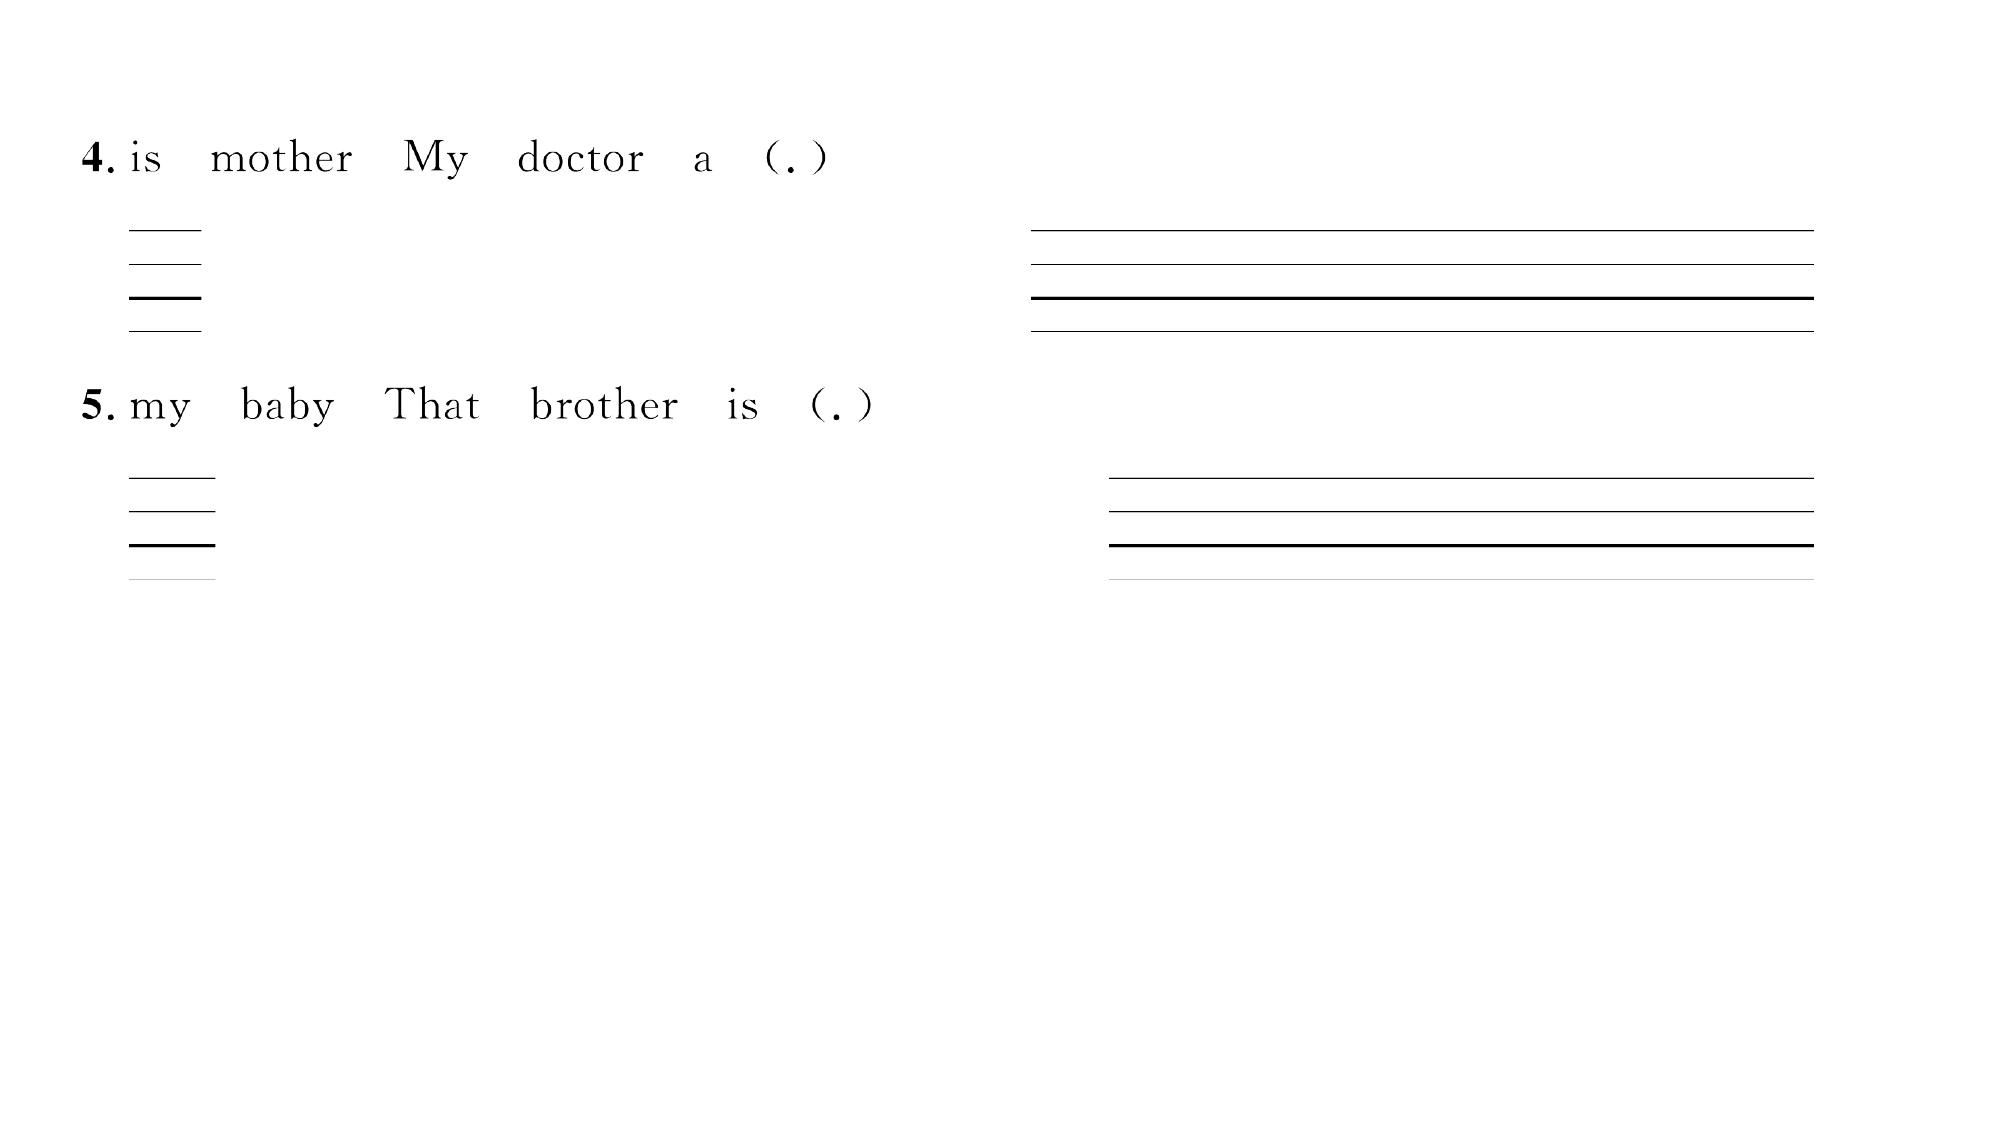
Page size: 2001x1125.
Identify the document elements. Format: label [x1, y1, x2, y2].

picture [77, 114, 1968, 600]
